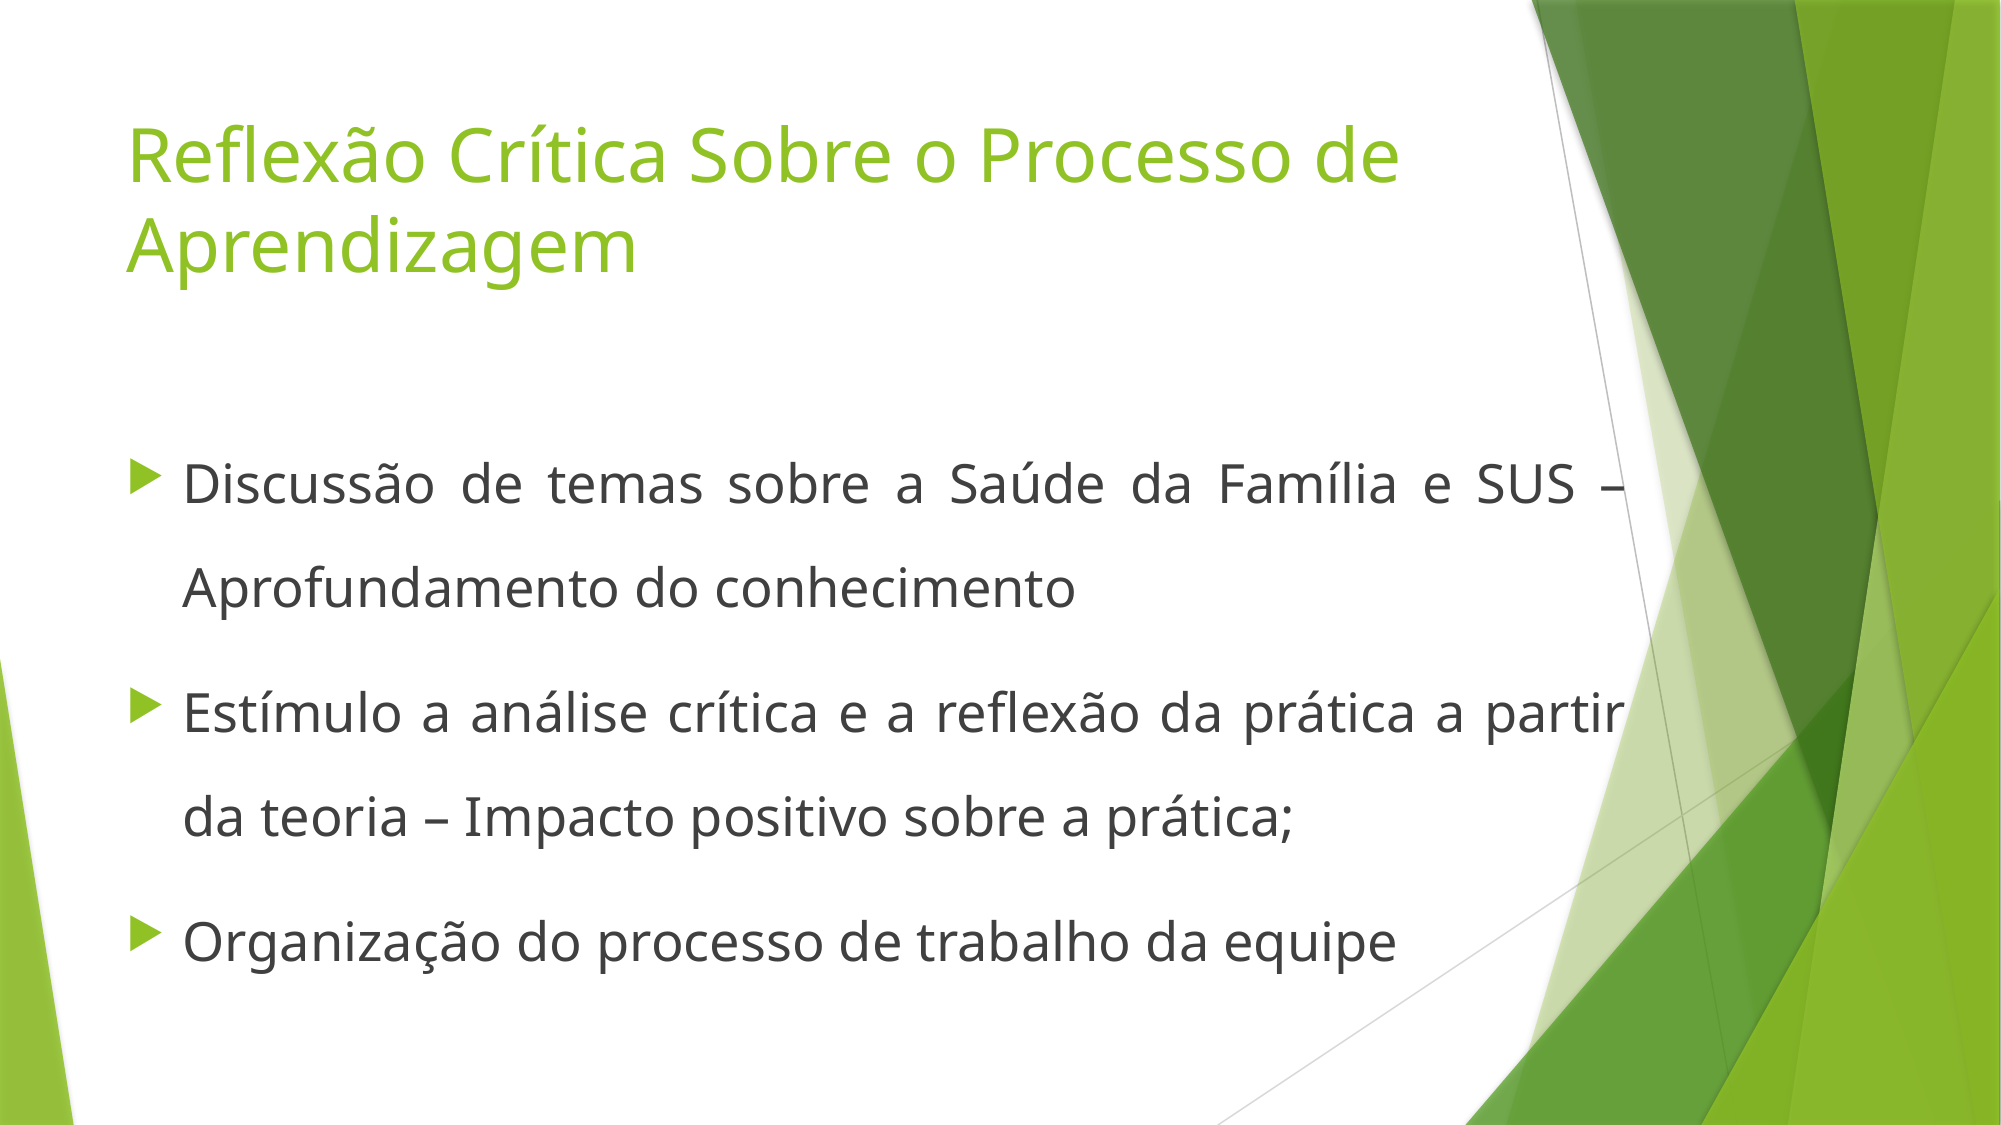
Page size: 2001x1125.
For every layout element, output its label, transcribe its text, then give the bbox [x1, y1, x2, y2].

list Discussão de temas sobre a Saúde da Família e SUS – Aprofundamento do conhecimento Estímulo a análise crítica e a reflexão da prática a partir da teoria – Impacto positivo sobre a prática; Organização do processo de trabalho da equipe [110, 402, 1644, 975]
title Reflexão Crítica Sobre o Processo de Aprendizagem [110, 99, 1522, 317]
